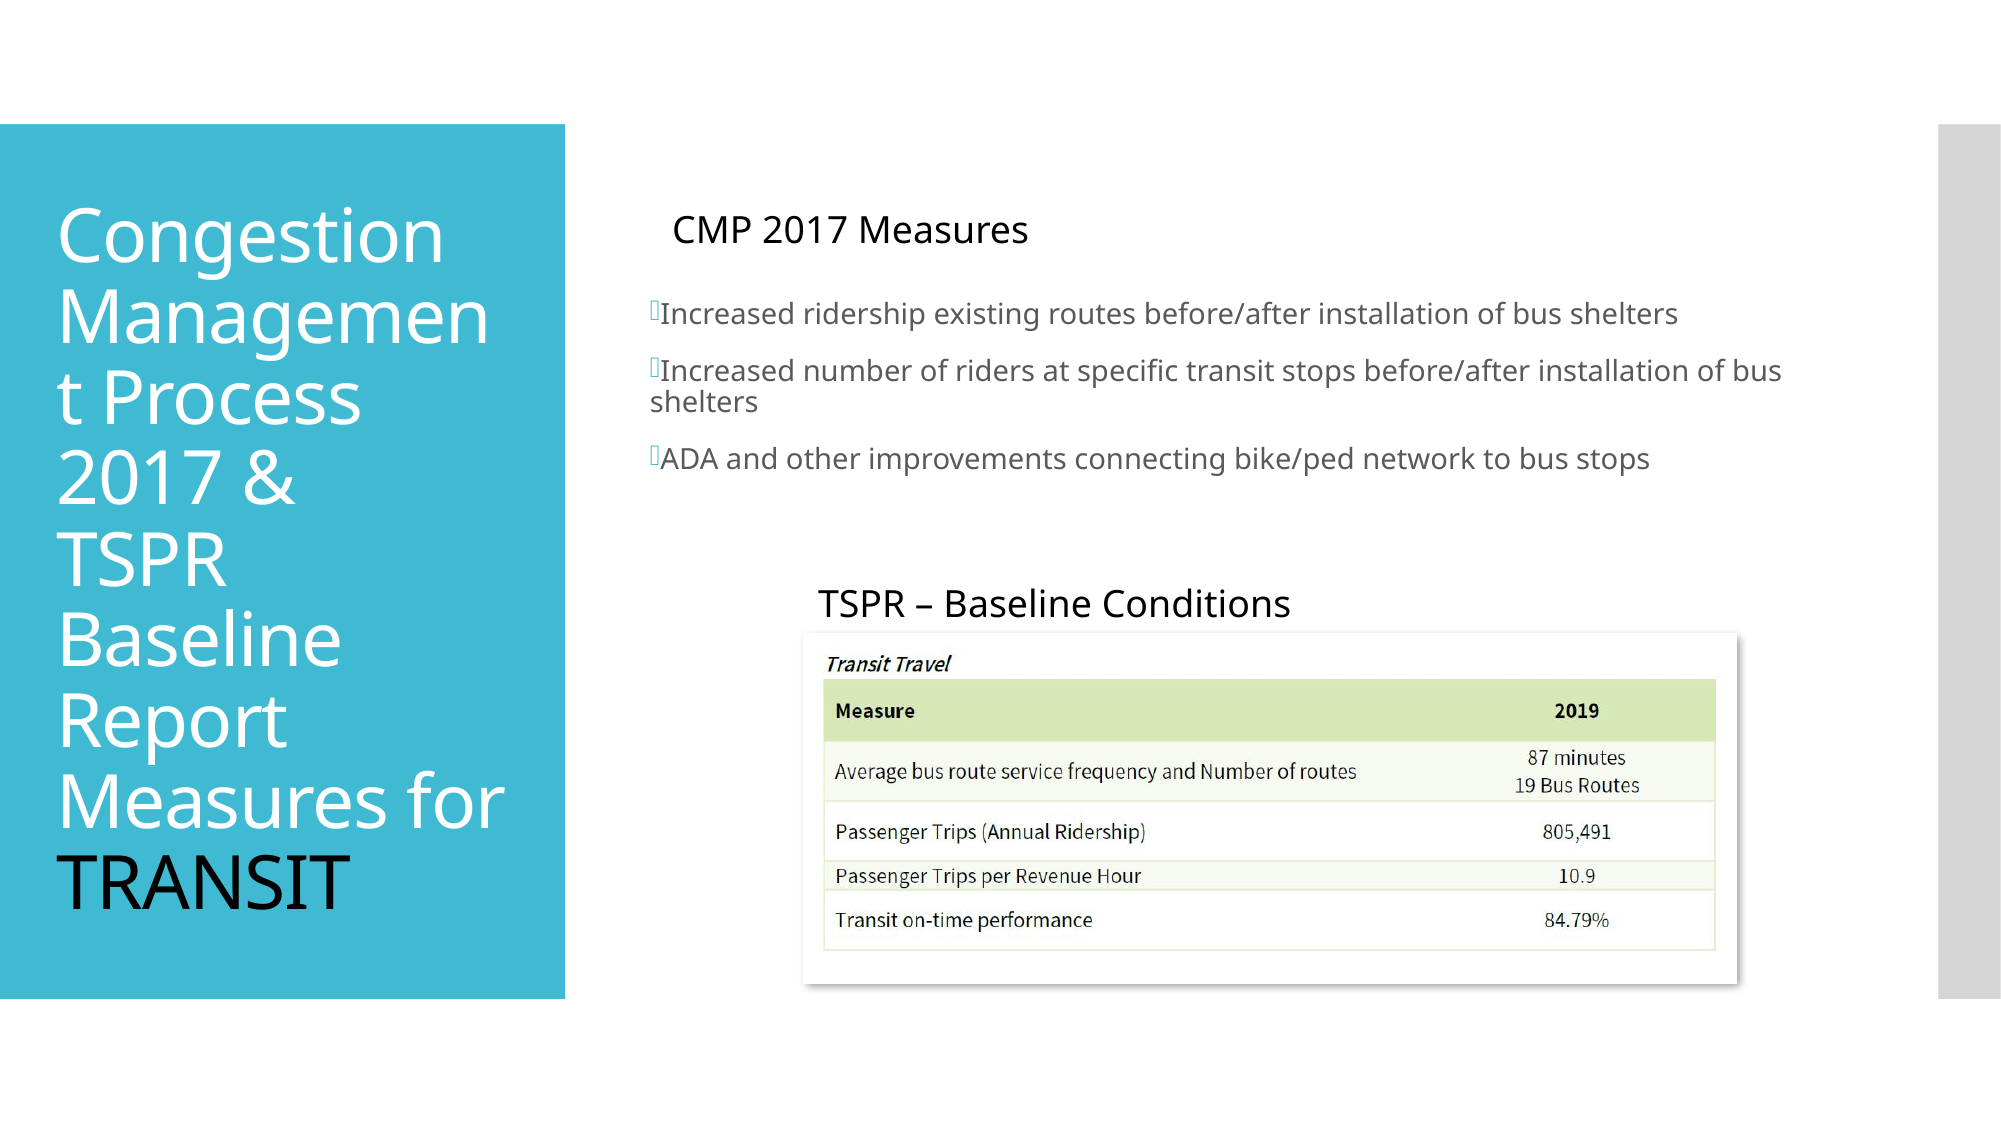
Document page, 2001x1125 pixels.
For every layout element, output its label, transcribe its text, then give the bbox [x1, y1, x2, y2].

picture [803, 633, 1737, 984]
text_box TSPR – Baseline Conditions [803, 573, 1363, 633]
text_box CMP 2017 Measures [657, 198, 1253, 258]
text_box [0, 124, 566, 1000]
title Congestion Management Process 2017 & TSPR Baseline Report Measures for TRANSIT [41, 184, 525, 940]
text_box [1937, 124, 2000, 1000]
list Increased ridership existing routes before/after installation of bus shelters Increased number of riders at specific transit stops before/after installation of bus shelters ADA and other improvements connecting bike/ped network to bus stops [634, 141, 1835, 634]
